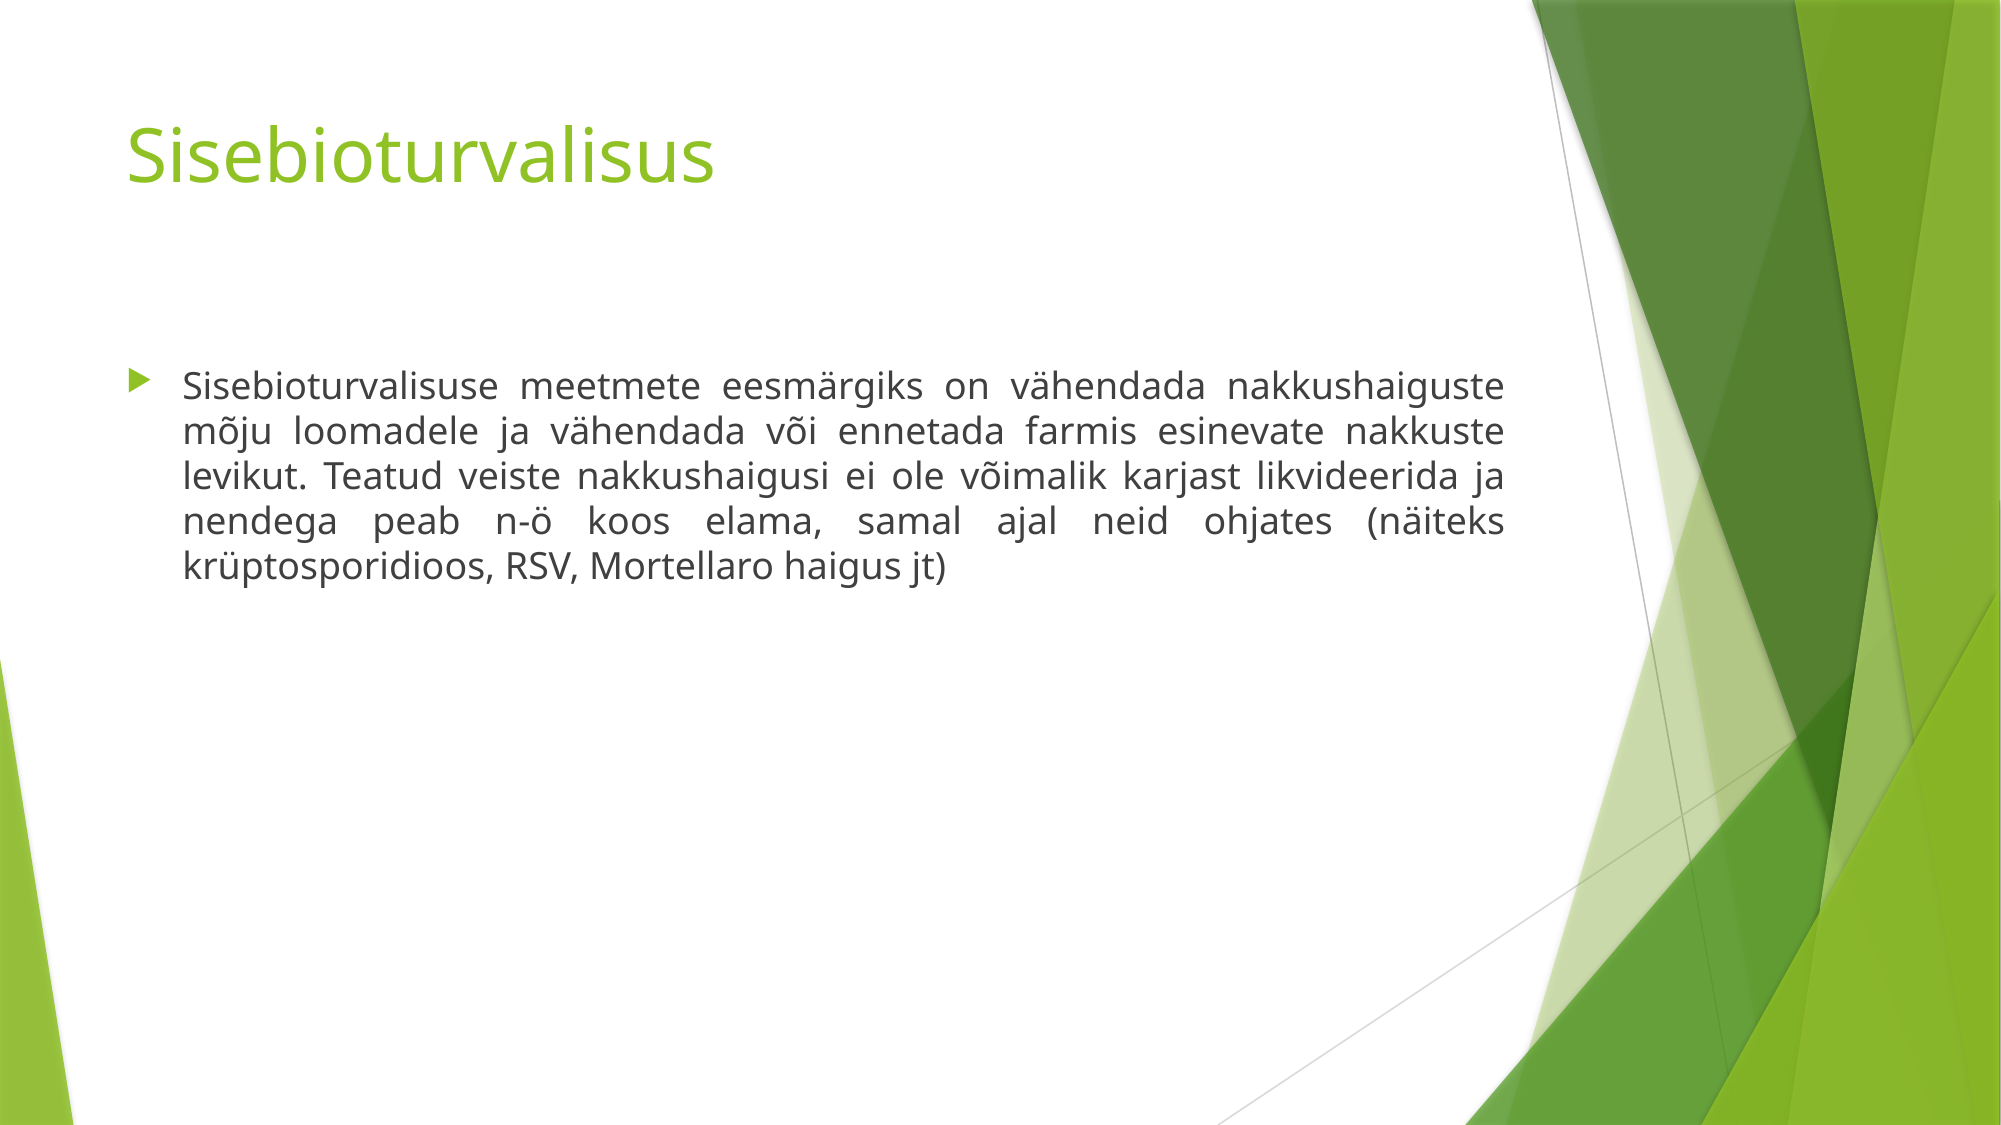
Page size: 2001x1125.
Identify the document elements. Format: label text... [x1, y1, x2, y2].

list Sisebioturvalisuse meetmete eesmärgiks on vähendada nakkushaiguste mõju loomadele ja vähendada või ennetada farmis esinevate nakkuste levikut. Teatud veiste nakkushaigusi ei ole võimalik karjast likvideerida ja nendega peab n-ö koos elama, samal ajal neid ohjates (näiteks krüptosporidioos, RSV, Mortellaro haigus jt) [111, 354, 1522, 992]
title Sisebioturvalisus [111, 99, 1522, 317]
